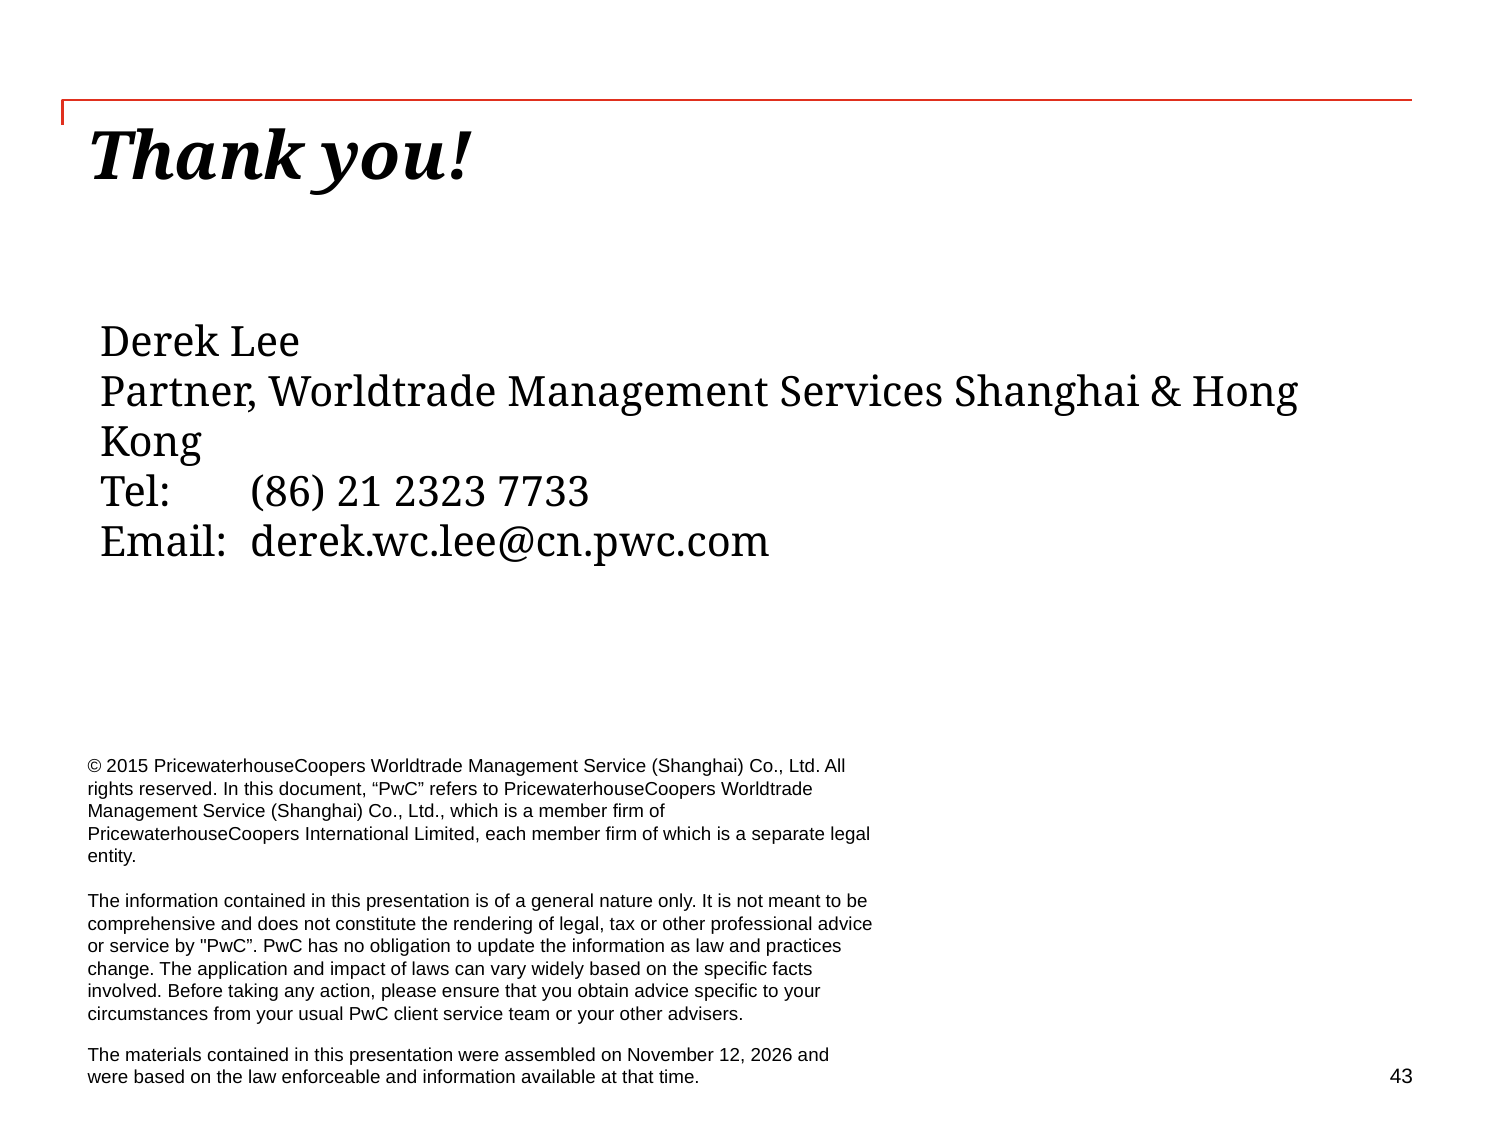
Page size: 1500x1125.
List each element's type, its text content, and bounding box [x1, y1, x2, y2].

title Thank you! [87, 112, 1413, 263]
text_box Derek Lee Partner, Worldtrade Management Services Shanghai & Hong Kong Tel: (86) 21 2323 7733 Email: derek.wc.lee@cn.pwc.com [100, 314, 1400, 1000]
list © 2015 PricewaterhouseCoopers Worldtrade Management Service (Shanghai) Co., Ltd. All rights reserved. In this document, “PwC” refers to PricewaterhouseCoopers Worldtrade Management Service (Shanghai) Co., Ltd., which is a member firm of PricewaterhouseCoopers International Limited, each member firm of which is a separate legal entity. The information contained in this presentation is of a general nature only. It is not meant to be comprehensive and does not constitute the rendering of legal, tax or other professional advice or service by "PwC”. PwC has no obligation to update the information as law and practices change. The application and impact of laws can vary widely based on the specific facts involved. Before taking any action, please ensure that you obtain advice specific to your circumstances from your usual PwC client service team or your other advisers. The materials contained in this presentation were assembled on 12 November 2015 and were based on the law enforceable and information available at that time. [87, 751, 875, 1088]
text_box 43 [1162, 1062, 1413, 1088]
